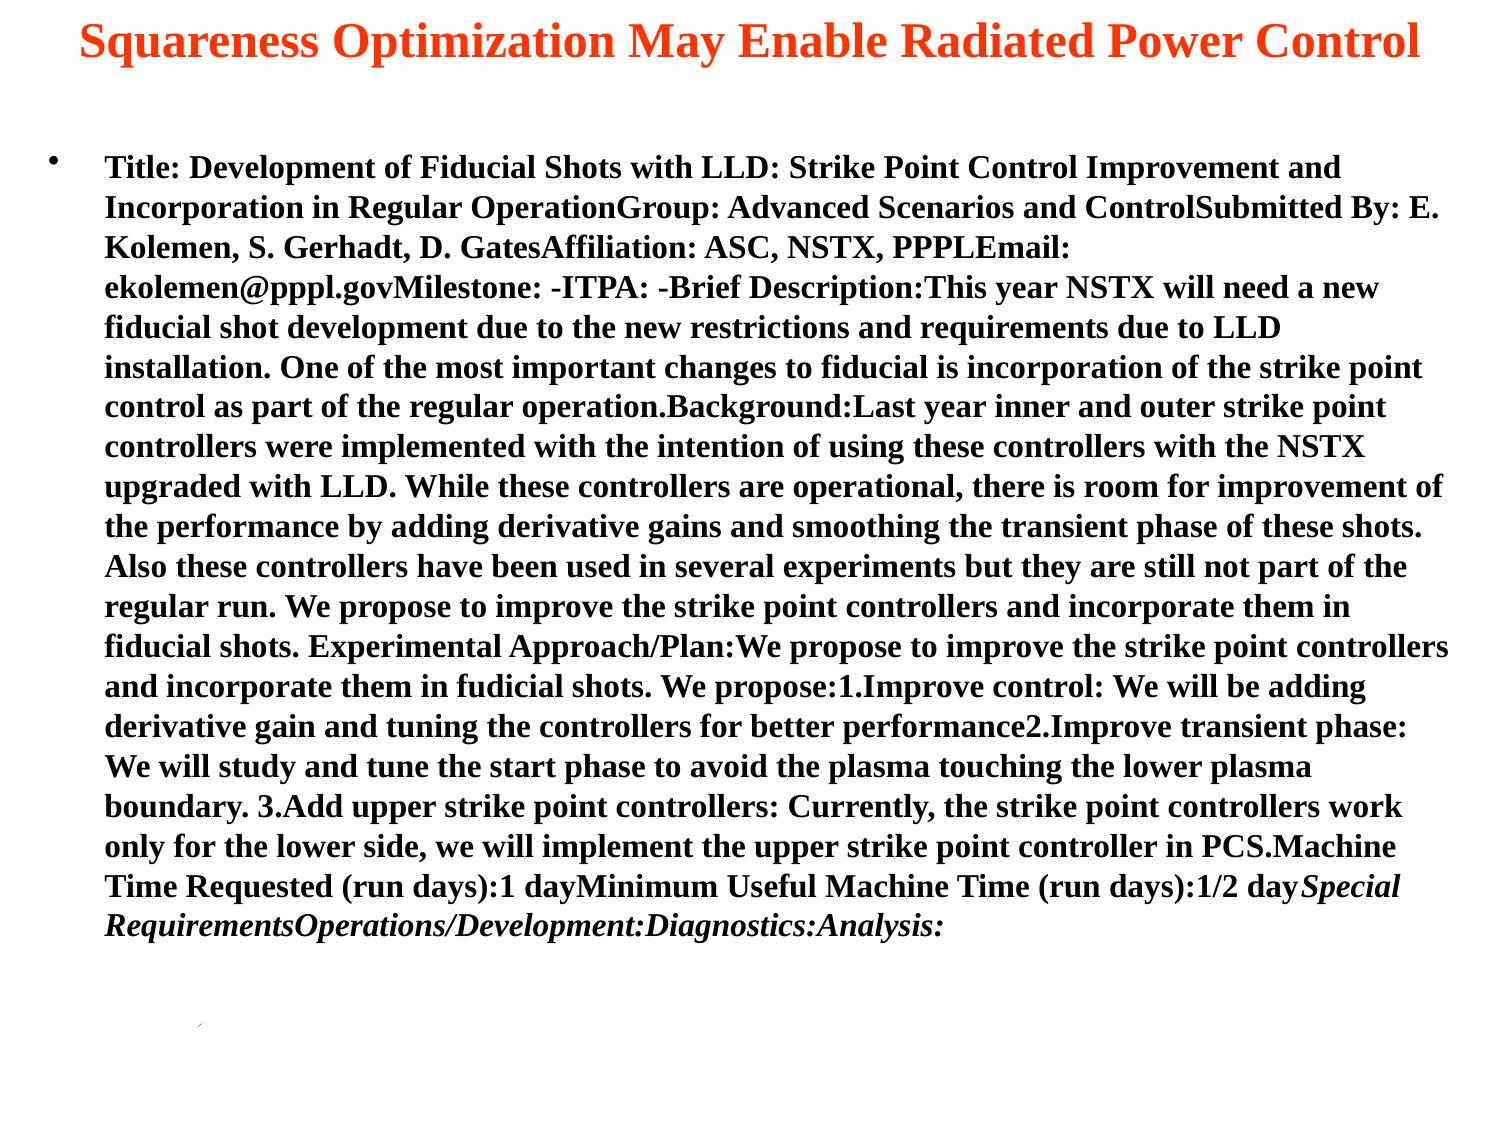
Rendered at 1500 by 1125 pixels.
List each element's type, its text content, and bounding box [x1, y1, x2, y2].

text_box Squareness Optimization May Enable Radiated Power Control [0, 0, 1500, 104]
list Title: Development of Fiducial Shots with LLD: Strike Point Control Improvement and Incorporation in Regular OperationGroup: Advanced Scenarios and ControlSubmitted By: E. Kolemen, S. Gerhadt, D. GatesAffiliation: ASC, NSTX, PPPLEmail: ekolemen@pppl.govMilestone: -ITPA: -Brief Description:This year NSTX will need a new fiducial shot development due to the new restrictions and requirements due to LLD installation. One of the most important changes to fiducial is incorporation of the strike point control as part of the regular operation.Background:Last year inner and outer strike point controllers were implemented with the intention of using these controllers with the NSTX upgraded with LLD. While these controllers are operational, there is room for improvement of the performance by adding derivative gains and smoothing the transient phase of these shots. Also these controllers have been used in several experiments but they are still not part of the regular run. We propose to improve the strike point controllers and incorporate them in fiducial shots. Experimental Approach/Plan:We propose to improve the strike point controllers and incorporate them in fudicial shots. We propose:1.Improve control: We will be adding derivative gain and tuning the controllers for better performance2.Improve transient phase: We will study and tune the start phase to avoid the plasma touching the lower plasma boundary. 3.Add upper strike point controllers: Currently, the strike point controllers work only for the lower side, we will implement the upper strike point controller in PCS.Machine Time Requested (run days):1 dayMinimum Useful Machine Time (run days):1/2 daySpecial RequirementsOperations/Development:Diagnostics:Analysis: [32, 137, 1471, 951]
